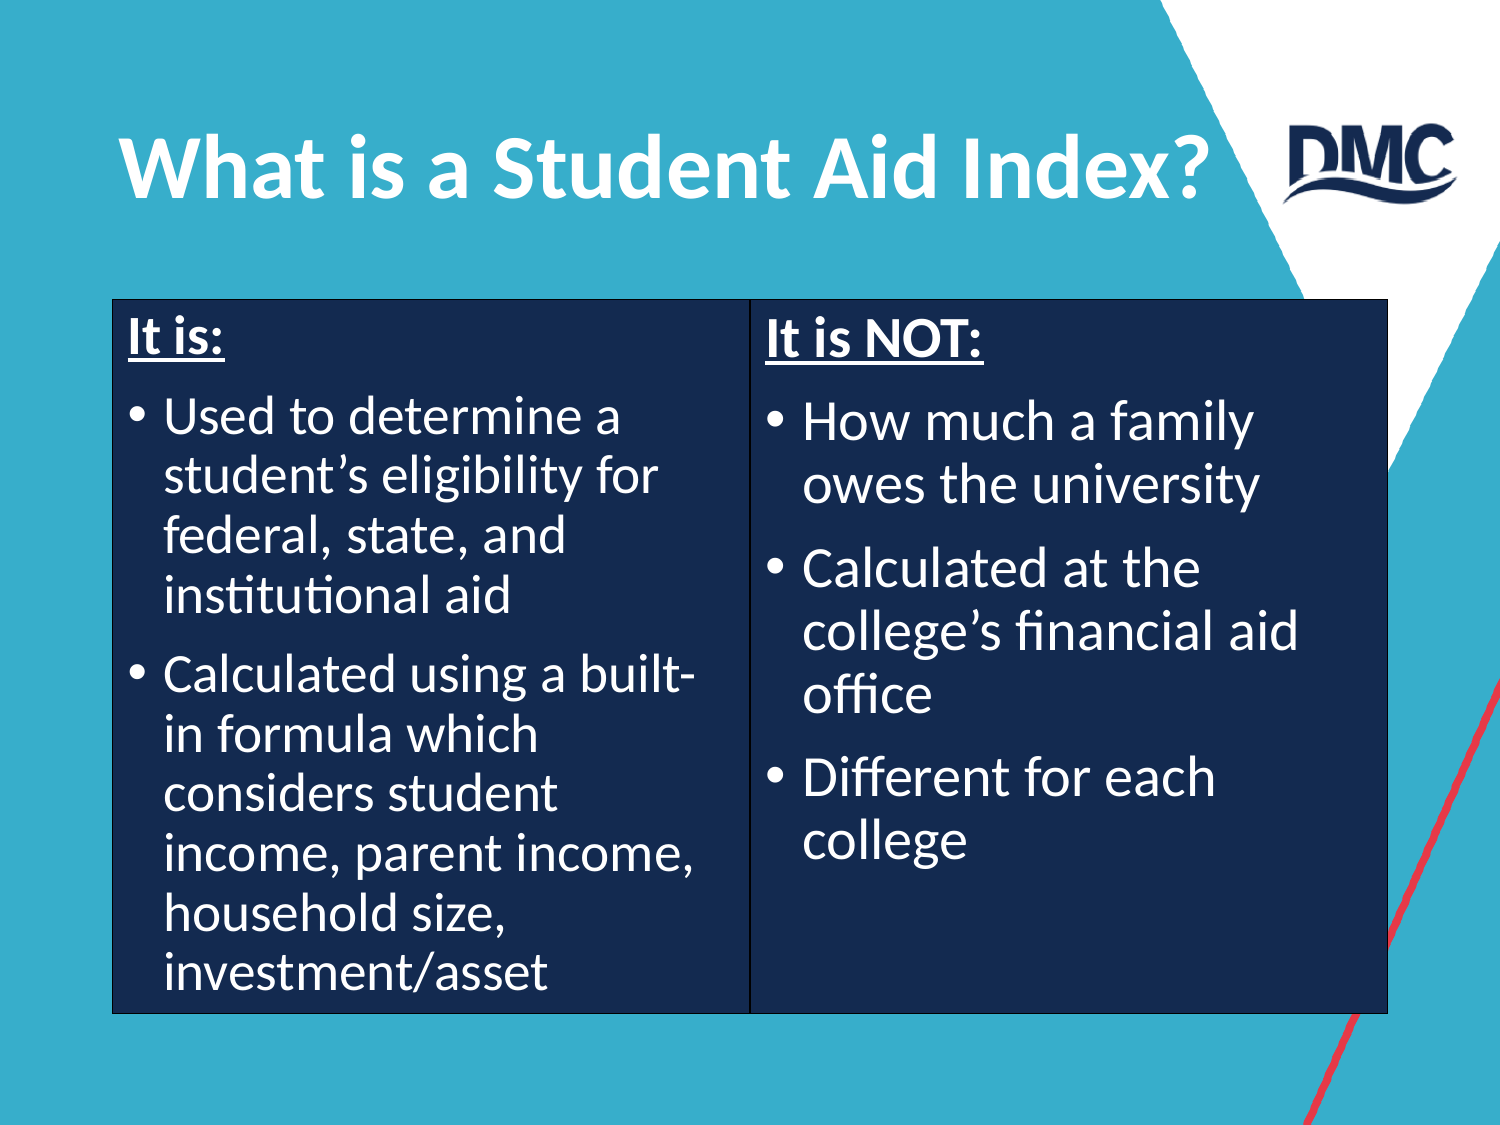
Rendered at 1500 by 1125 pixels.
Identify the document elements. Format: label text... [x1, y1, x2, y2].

list It is NOT: How much a family owes the university Calculated at the college’s financial aid office Different for each college [750, 299, 1388, 1014]
title What is a Student Aid Index? [103, 59, 1397, 278]
picture [0, 0, 1500, 1125]
list It is: Used to determine a student’s eligibility for federal, state, and institutional aid Calculated using a built-in formula which considers student income, parent income, household size, investment/asset [112, 299, 750, 1014]
